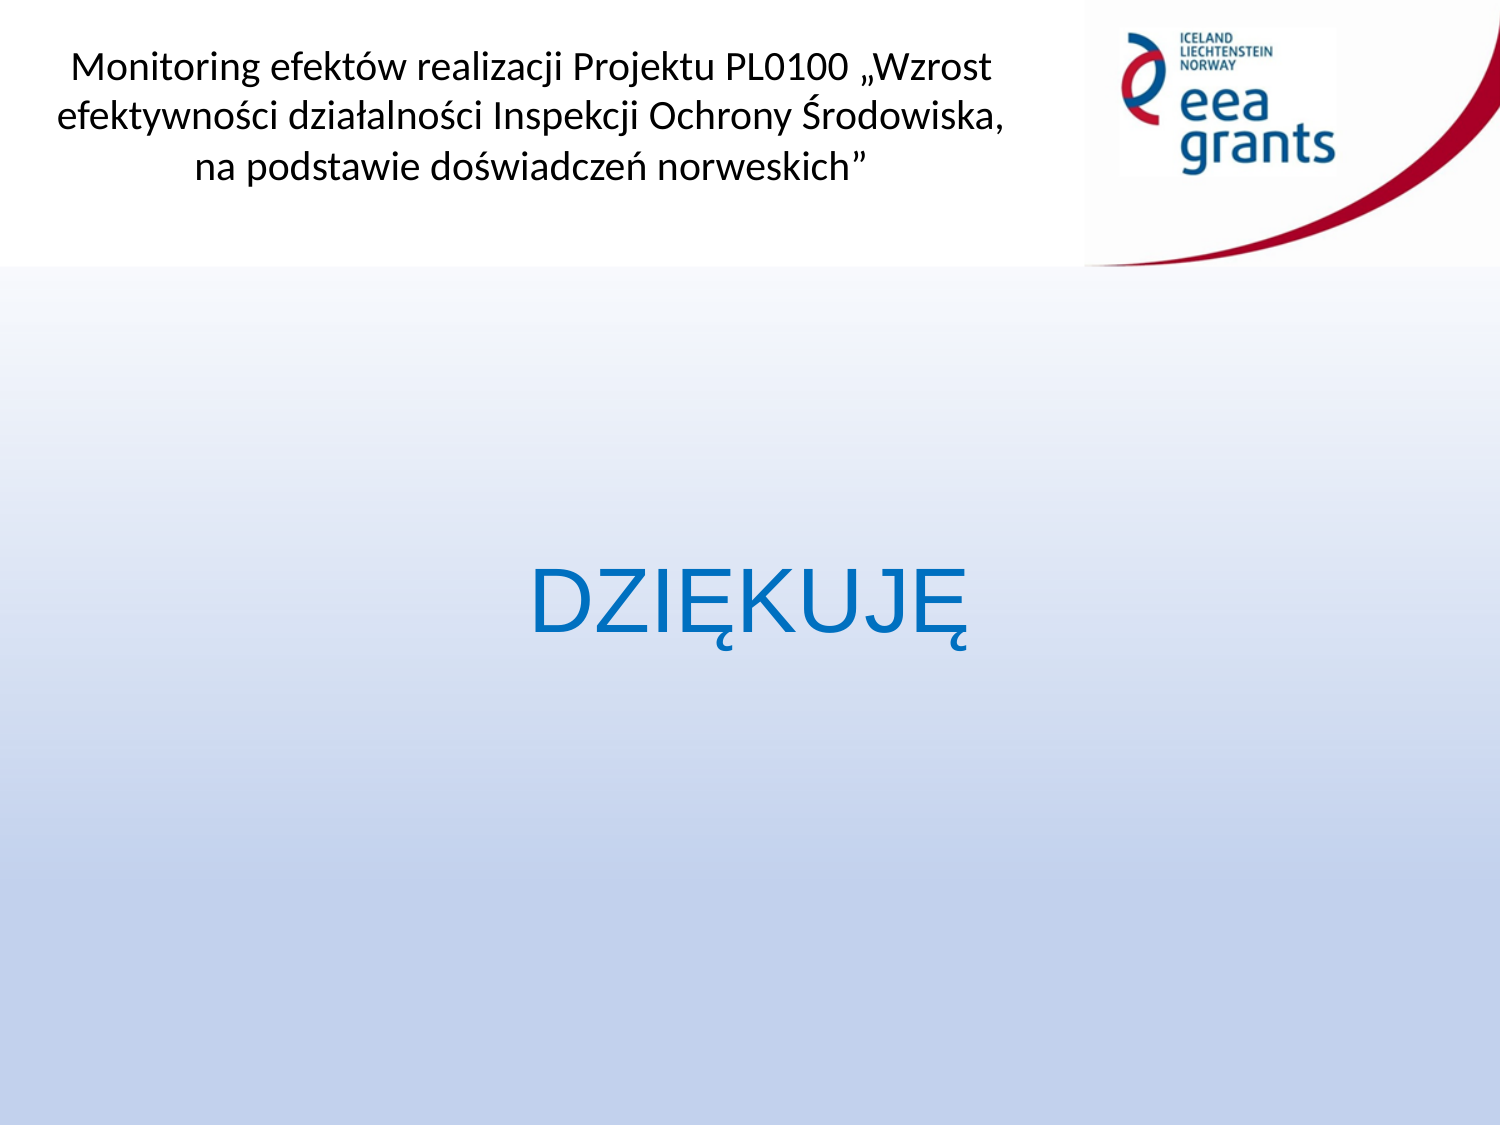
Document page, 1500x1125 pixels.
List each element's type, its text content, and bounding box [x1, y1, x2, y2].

picture [0, 0, 1500, 1125]
subtitle DZIĘKUJĘ [225, 373, 1275, 925]
